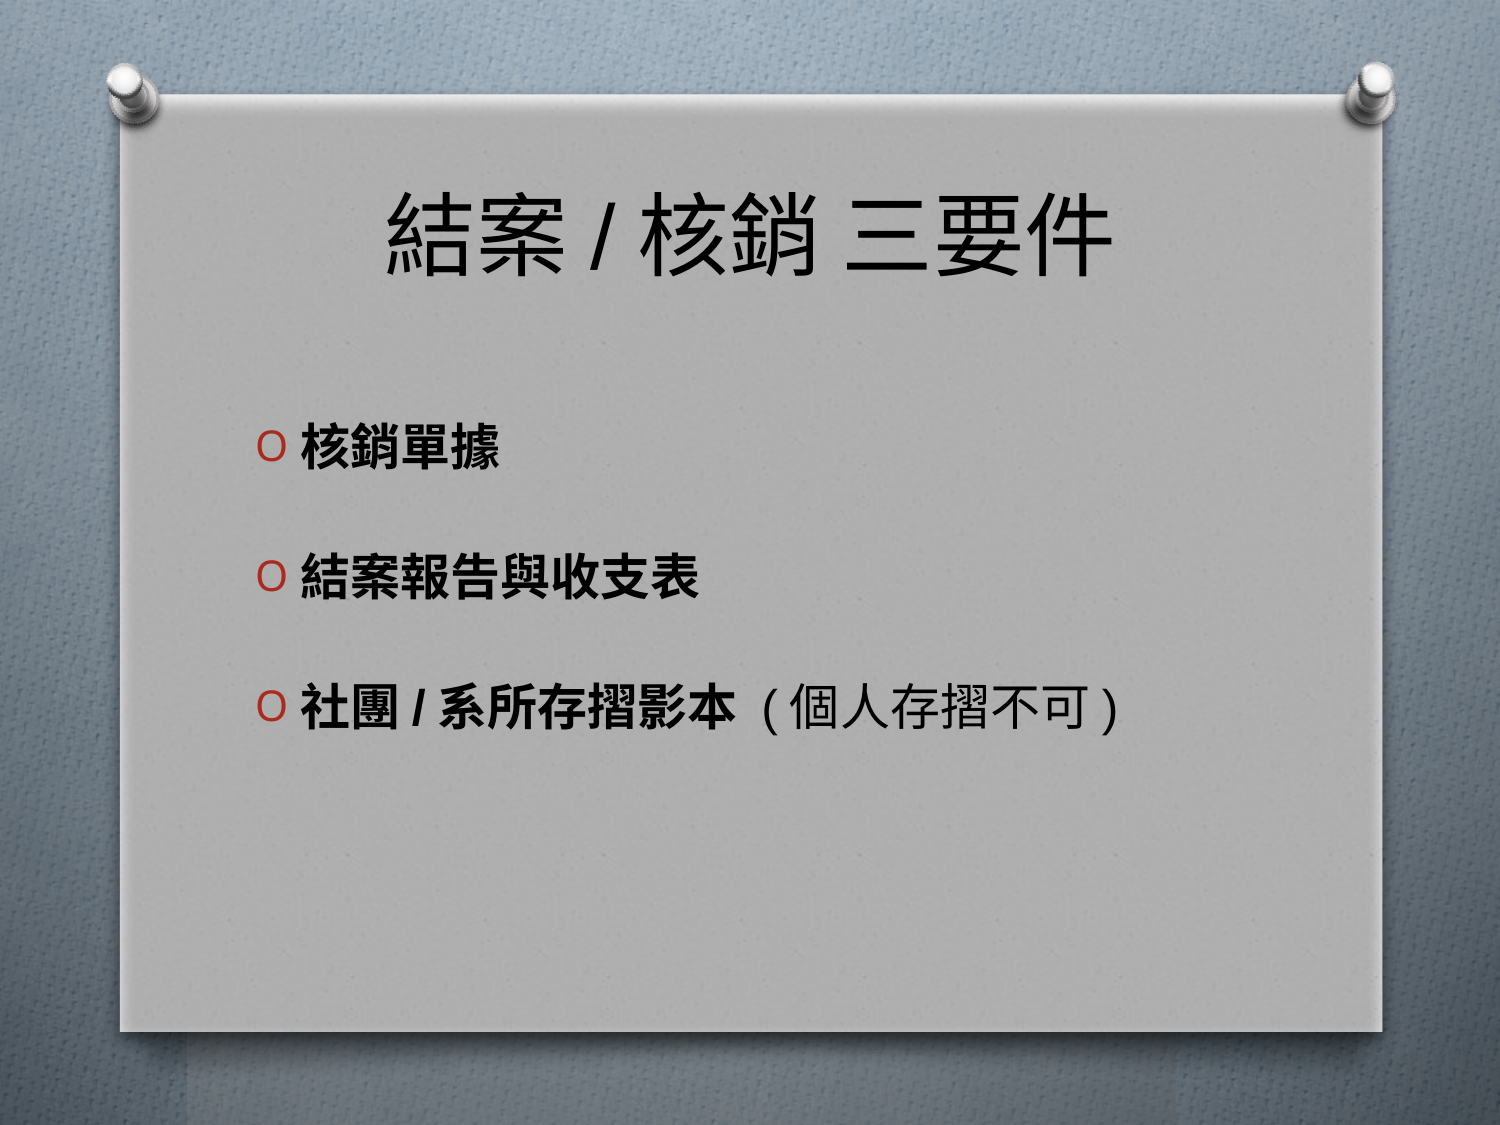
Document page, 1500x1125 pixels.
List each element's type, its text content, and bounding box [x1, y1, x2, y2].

picture [75, 29, 198, 153]
picture [1317, 35, 1439, 156]
list 核銷單據 結案報告與收支表 社團/系所存摺影本 (個人存摺不可) [240, 347, 1257, 939]
title 結案/核銷 三要件 [179, 134, 1323, 332]
